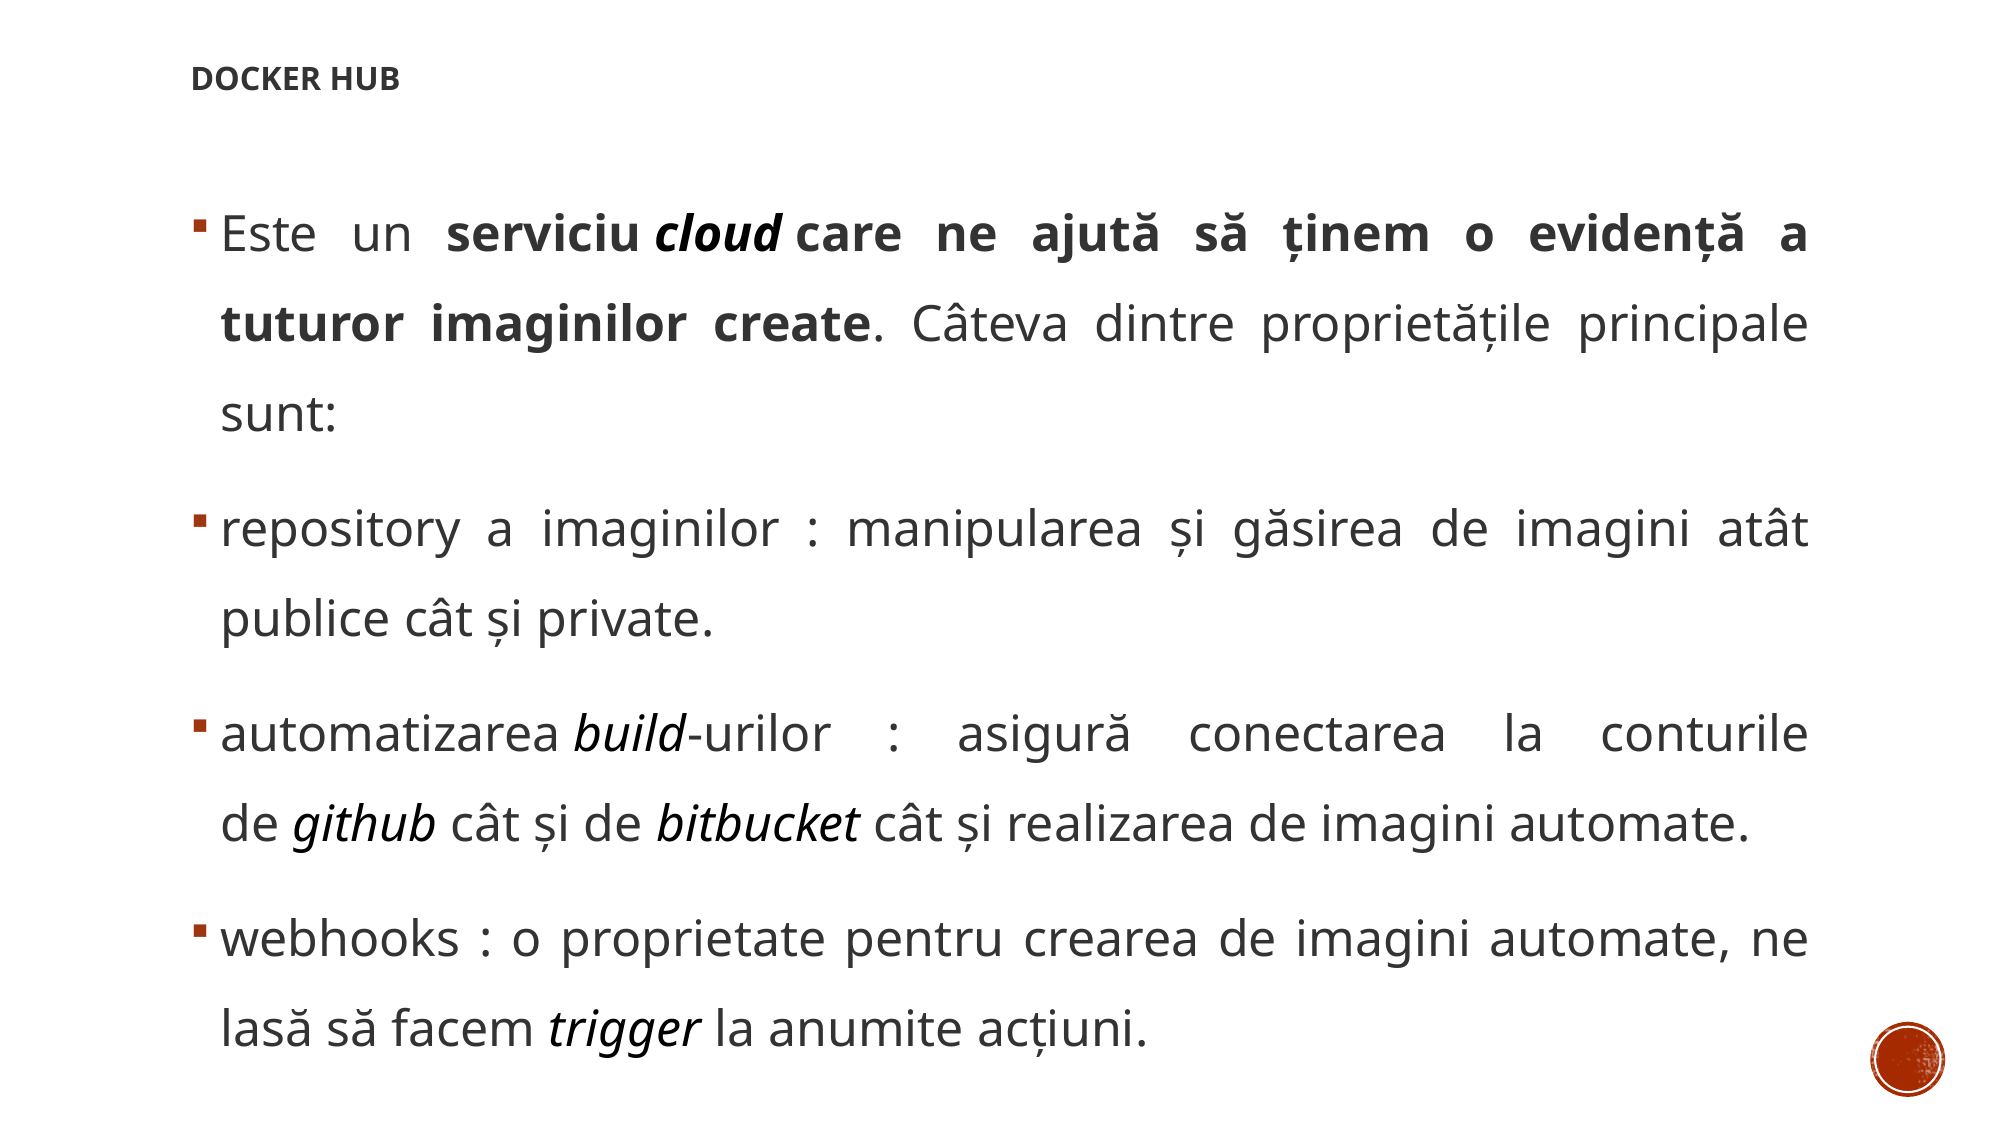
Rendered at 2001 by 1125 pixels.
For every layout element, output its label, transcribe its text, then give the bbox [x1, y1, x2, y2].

title Docker Hub [175, 54, 1826, 163]
list Este un serviciu cloud care ne ajută să ținem o evidență a tuturor imaginilor create. Câteva dintre proprietățile principale sunt: repository a imaginilor : manipularea și găsirea de imagini atât publice cât și private. automatizarea build-urilor : asigură conectarea la conturile de github cât și de bitbucket cât și realizarea de imagini automate. webhooks : o proprietate pentru crearea de imagini automate, ne lasă să facem trigger la anumite acțiuni. [175, 163, 1826, 1096]
